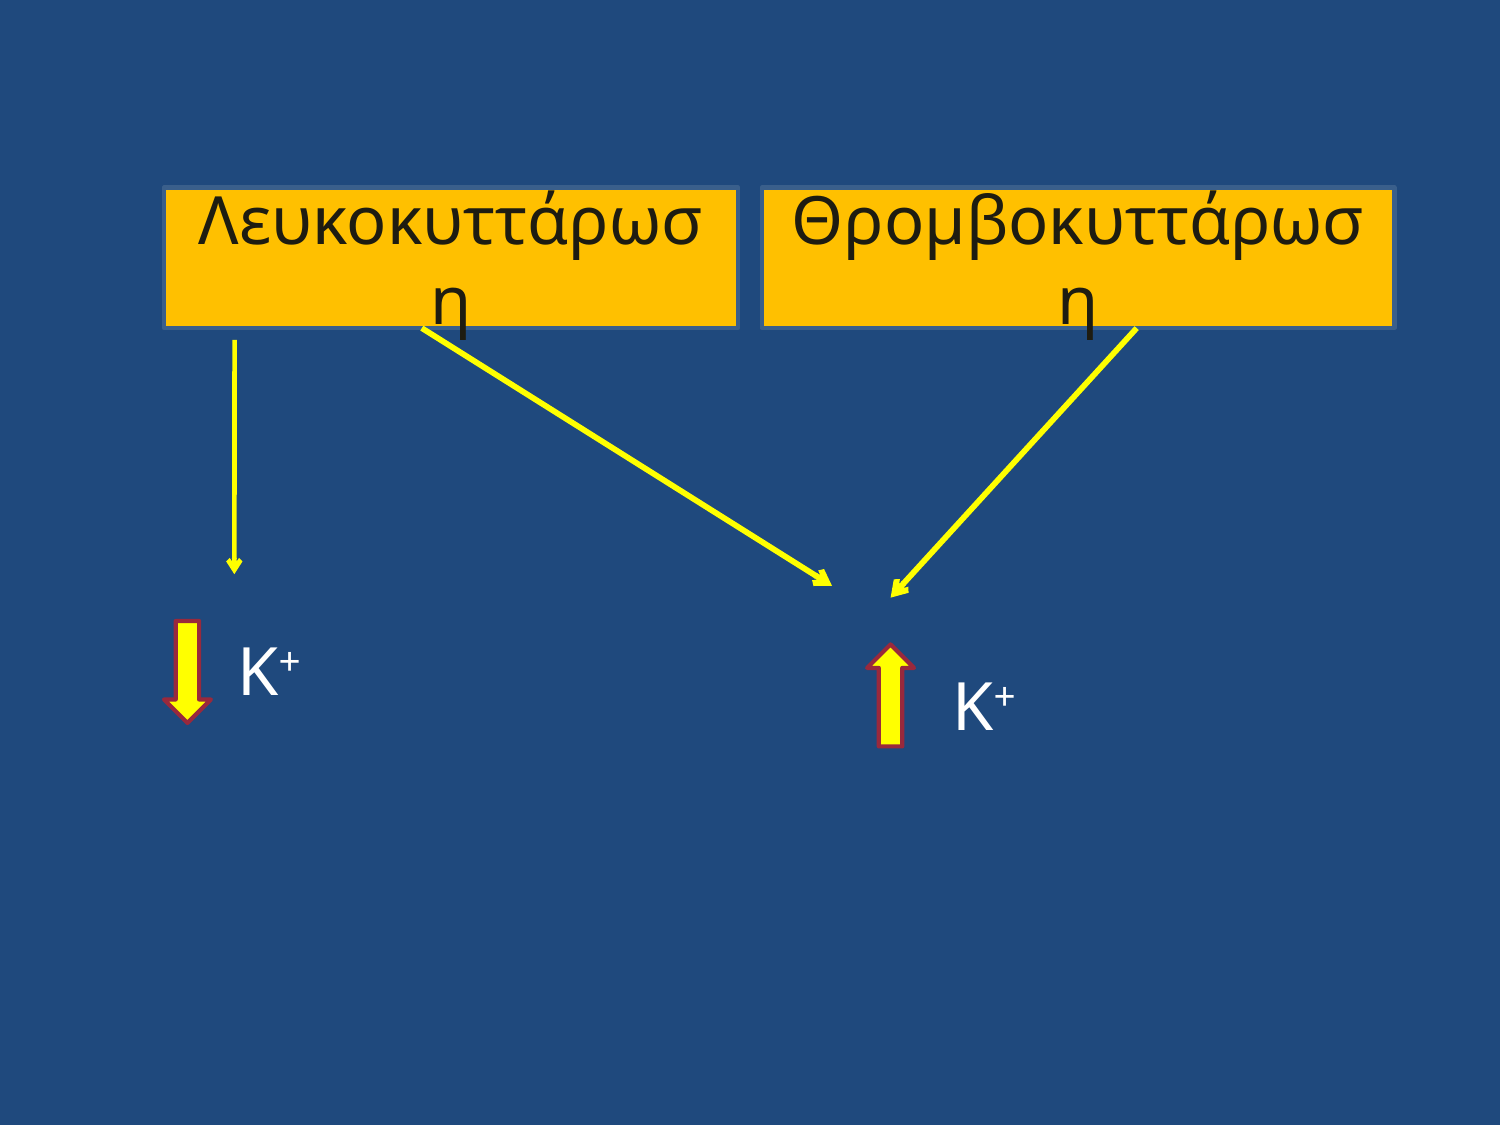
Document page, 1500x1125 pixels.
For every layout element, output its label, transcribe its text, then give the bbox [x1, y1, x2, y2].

text_box Κ+ [222, 621, 504, 716]
text_box [162, 618, 213, 726]
text_box [865, 642, 916, 749]
text_box Θρομβοκυττάρωση [760, 185, 1397, 330]
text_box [421, 327, 833, 587]
text_box Κ+ [937, 656, 1219, 751]
text_box Λευκοκυττάρωση [162, 185, 740, 330]
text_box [878, 339, 1149, 587]
